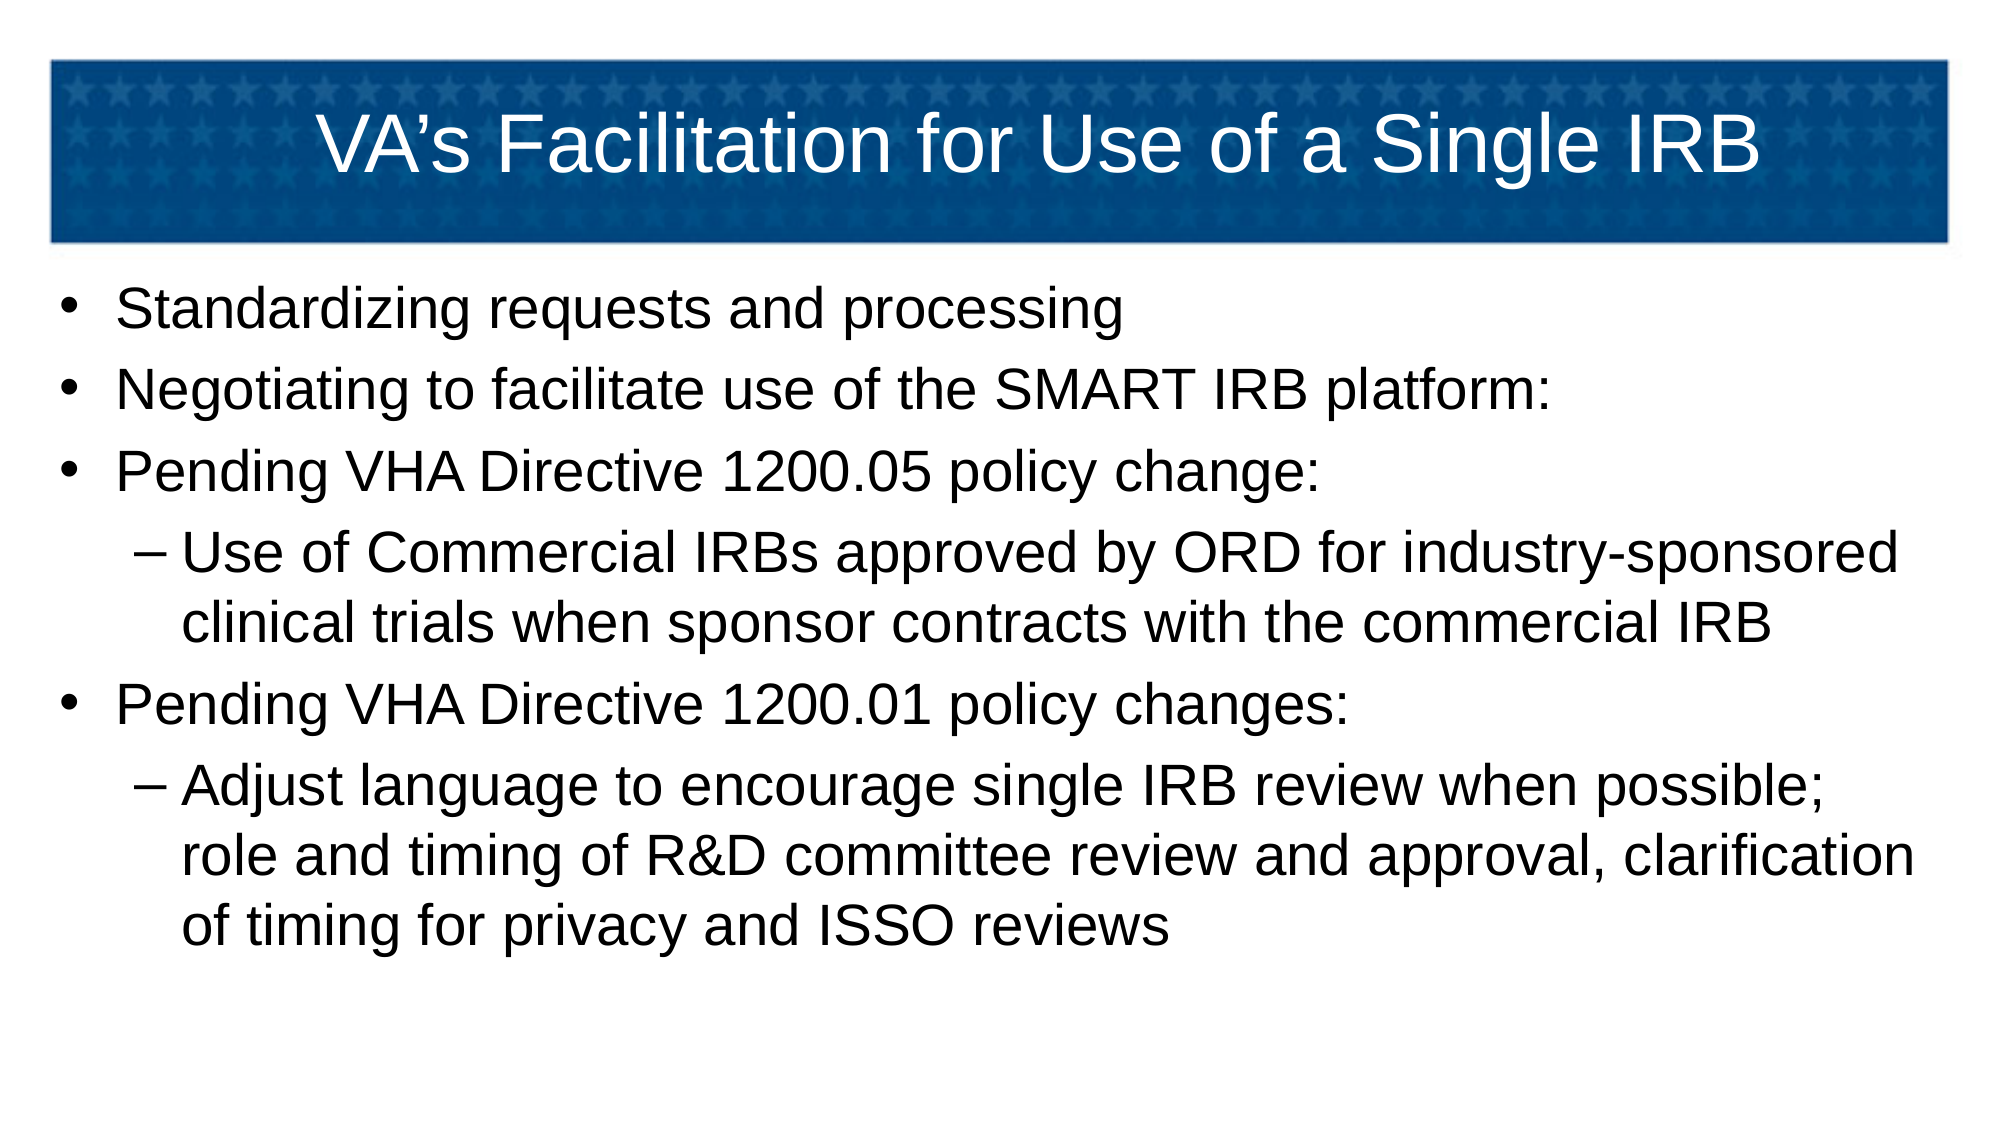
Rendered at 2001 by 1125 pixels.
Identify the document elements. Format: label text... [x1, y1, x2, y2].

list Standardizing requests and processing Negotiating to facilitate use of the SMART IRB platform: Pending VHA Directive 1200.05 policy change: Use of Commercial IRBs approved by ORD for industry-sponsored clinical trials when sponsor contracts with the commercial IRB Pending VHA Directive 1200.01 policy changes: Adjust language to encourage single IRB review when possible; role and timing of R&D committee review and approval, clarification of timing for privacy and ISSO reviews [44, 262, 1941, 1107]
title VA’s Facilitation for Use of a Single IRB [140, 45, 1941, 233]
picture [0, 10, 2000, 270]
